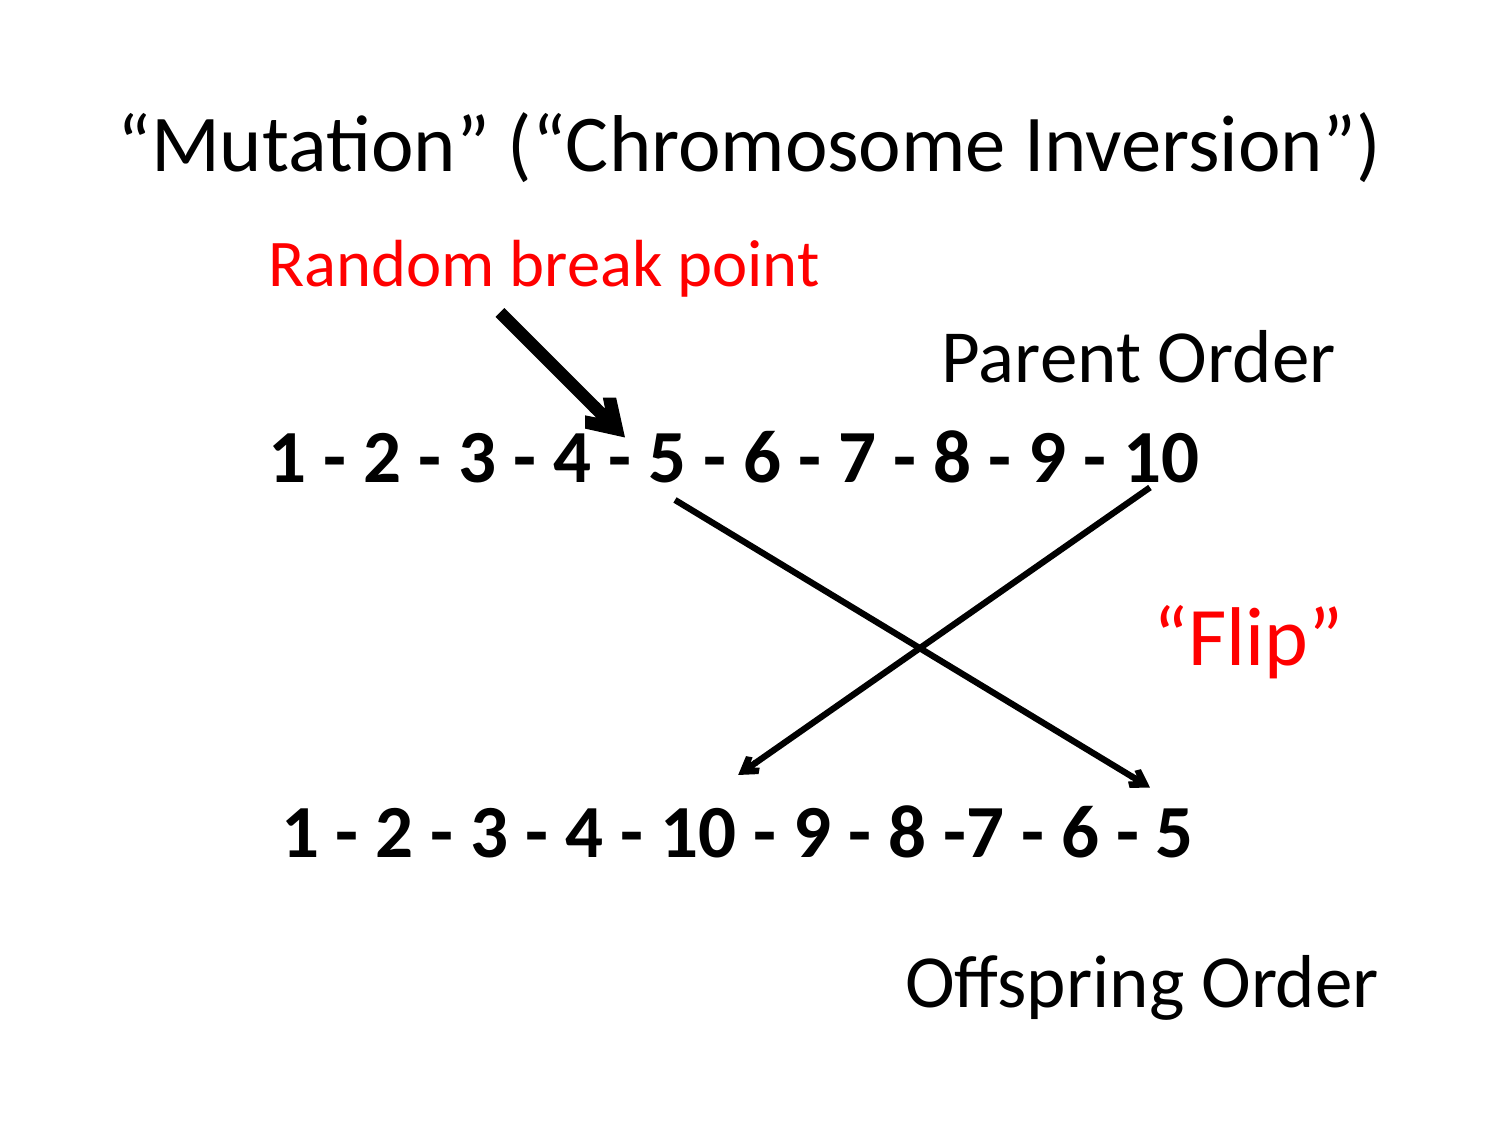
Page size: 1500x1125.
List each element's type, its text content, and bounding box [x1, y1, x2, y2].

text_box “Flip” [1155, 575, 1358, 690]
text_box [499, 312, 626, 438]
title “Mutation” (“Chromosome Inversion”) [75, 45, 1425, 233]
text_box 1 - 2 - 3 - 4 - 10 - 9 - 8 -7 - 6 - 5 [266, 774, 1211, 880]
text_box 1 - 2 - 3 - 4 - 5 - 6 - 7 - 8 - 9 - 10 [253, 399, 1215, 505]
text_box Parent Order [926, 299, 1351, 405]
text_box Random break point [253, 212, 835, 308]
text_box Offspring Order [890, 924, 1395, 1030]
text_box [674, 499, 1151, 788]
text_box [737, 487, 1151, 776]
